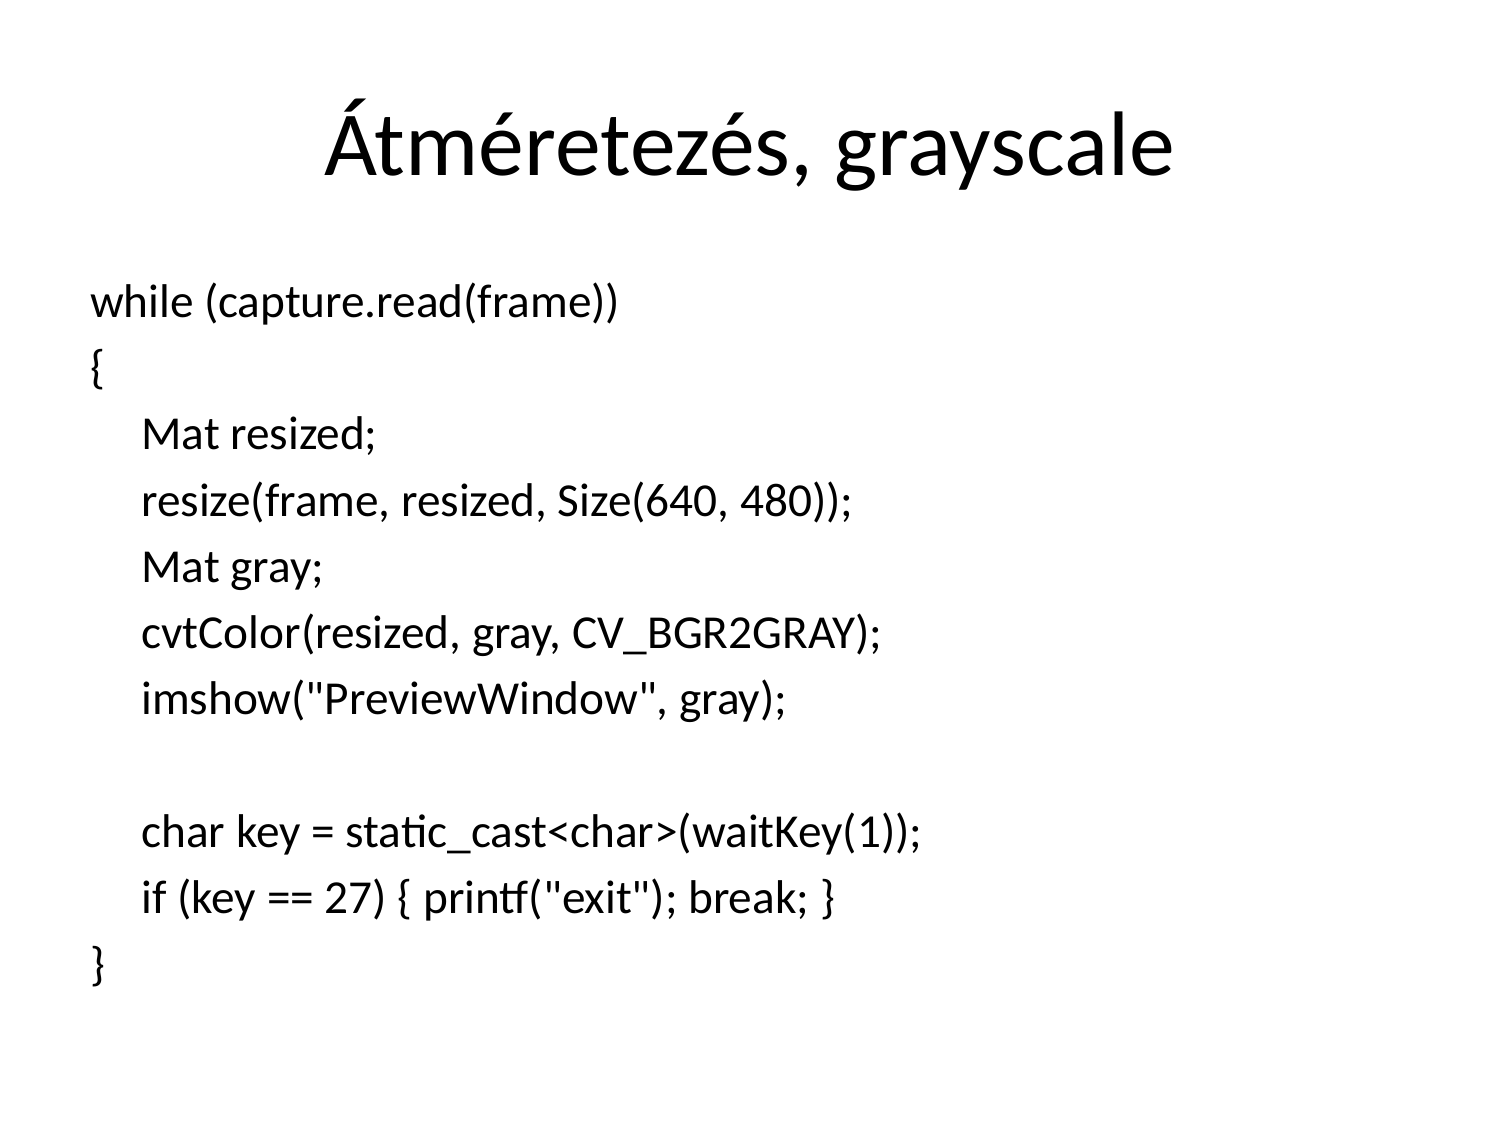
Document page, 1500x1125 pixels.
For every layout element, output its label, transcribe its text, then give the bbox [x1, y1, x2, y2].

list while (capture.read(frame)) { Mat resized; resize(frame, resized, Size(640, 480)); Mat gray; cvtColor(resized, gray, CV_BGR2GRAY); imshow("PreviewWindow", gray); char key = static_cast<char>(waitKey(1)); if (key == 27) { printf("exit"); break; } } [75, 262, 1425, 1005]
title Átméretezés, grayscale [75, 45, 1425, 233]
